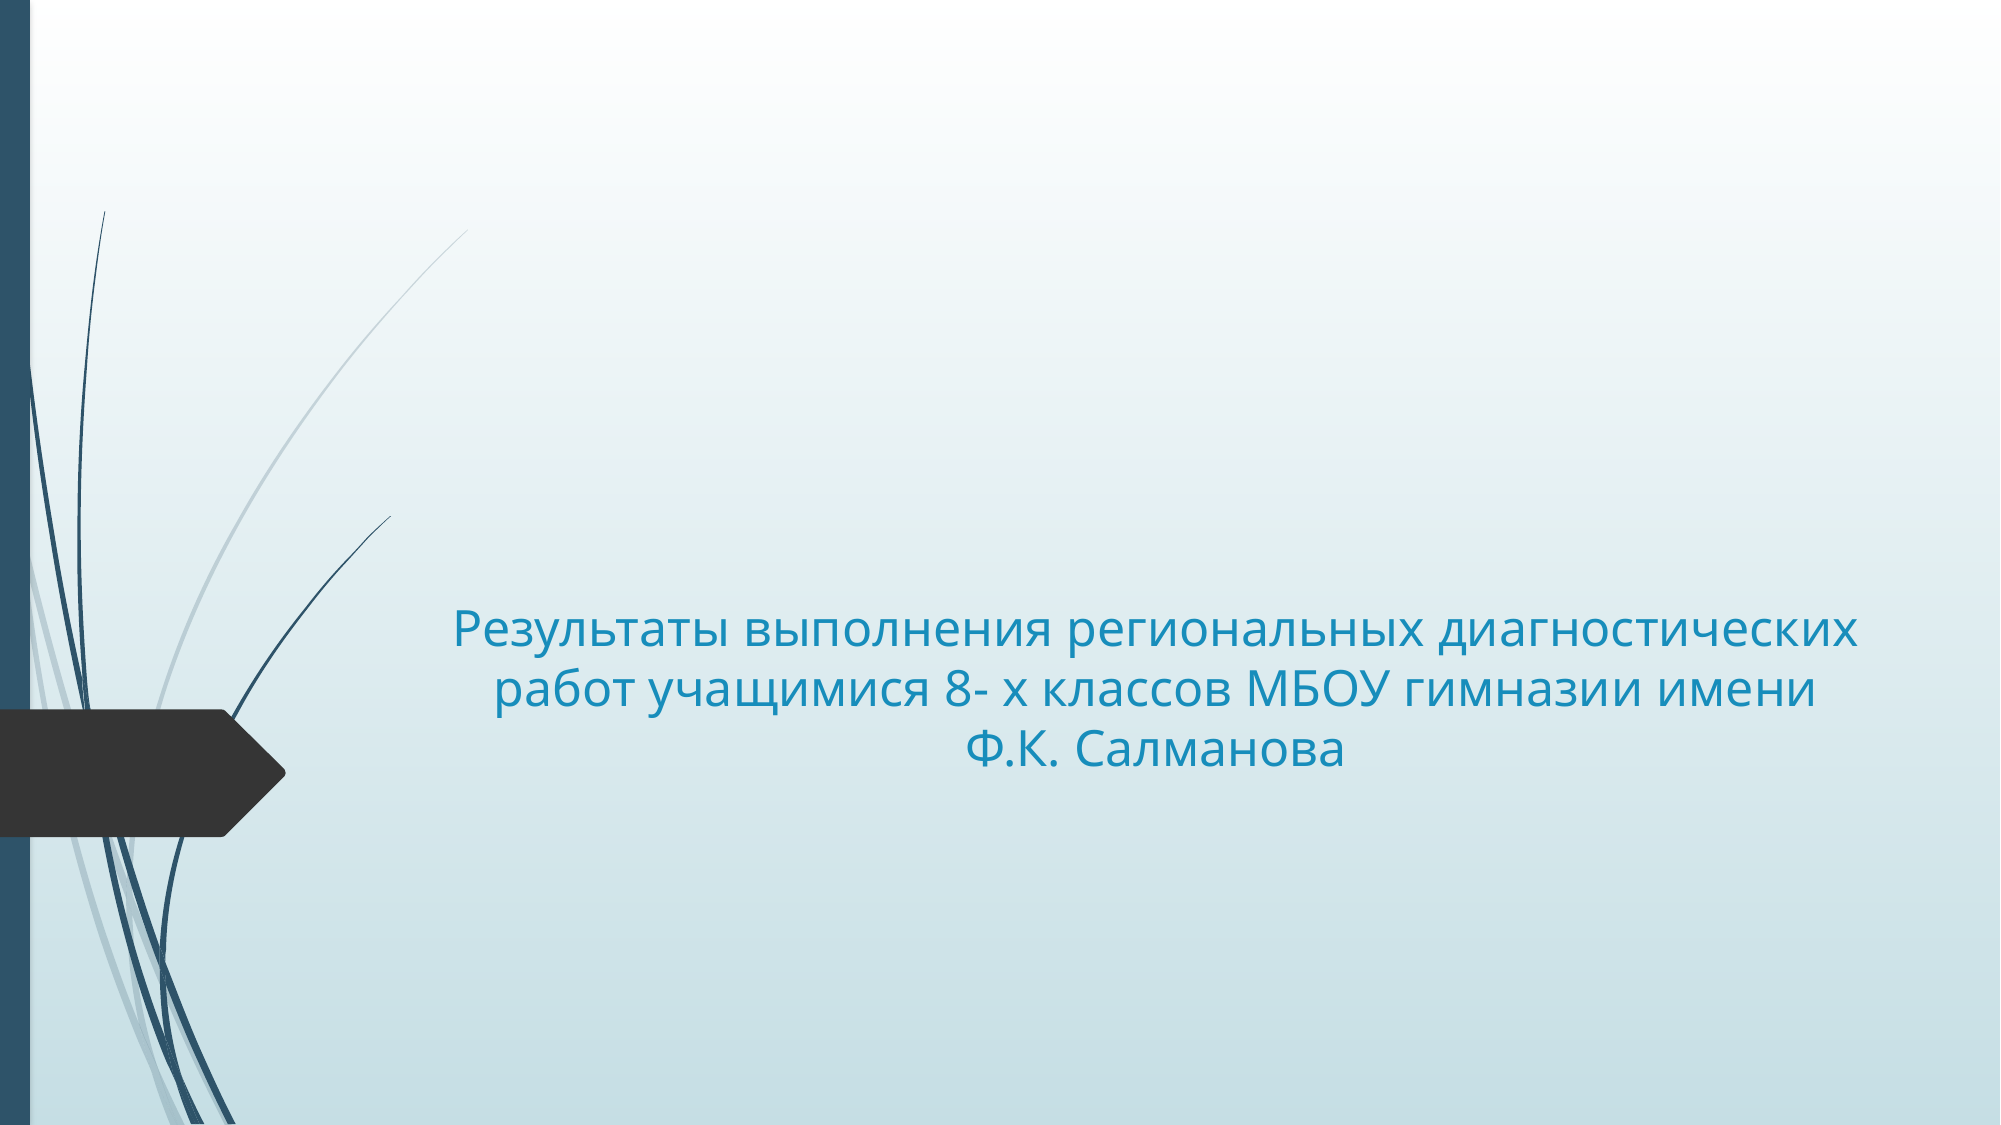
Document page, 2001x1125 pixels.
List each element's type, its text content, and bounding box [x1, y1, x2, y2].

title Результаты выполнения региональных диагностических работ учащимися 8- х классов МБОУ гимназии имени Ф.К. Салманова [424, 412, 1888, 784]
